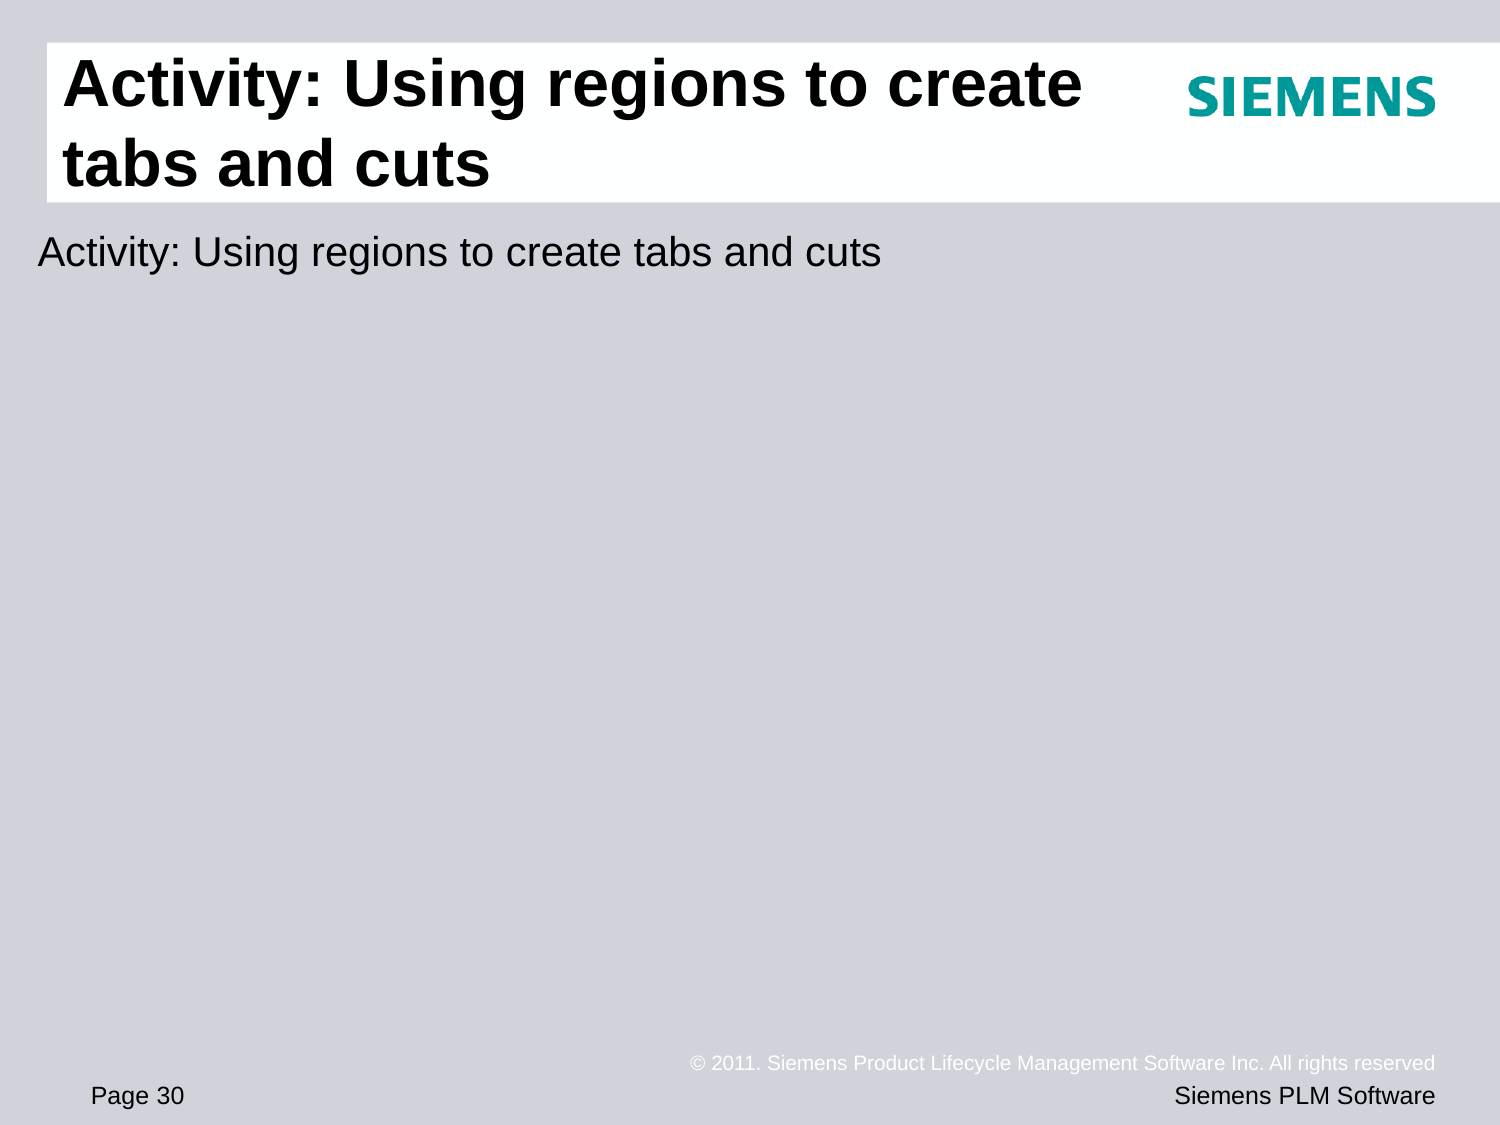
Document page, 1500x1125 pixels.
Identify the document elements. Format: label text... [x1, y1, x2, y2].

picture [1181, 69, 1444, 123]
list Activity: Using regions to create tabs and cuts [37, 224, 1401, 1038]
title Activity: Using regions to create tabs and cuts [62, 99, 1095, 201]
